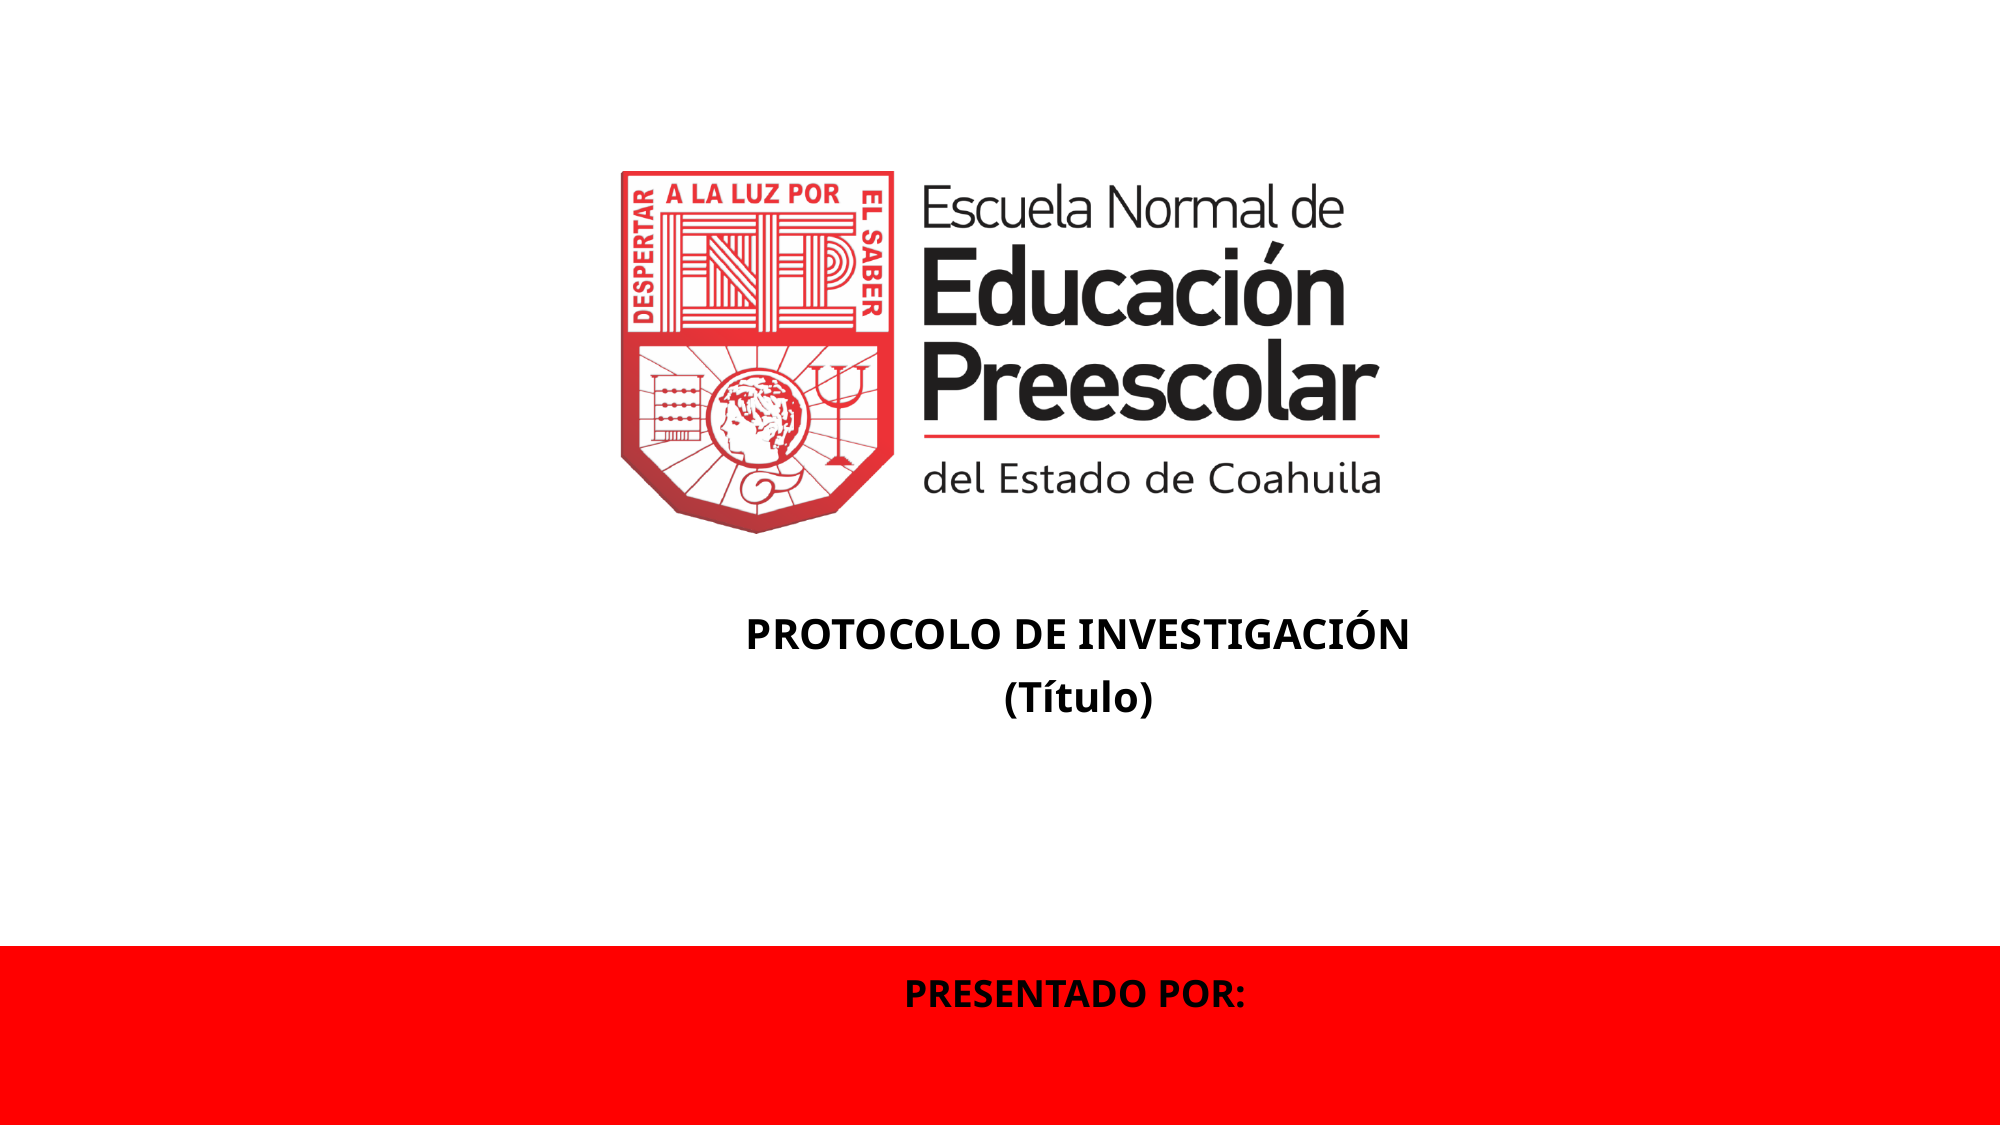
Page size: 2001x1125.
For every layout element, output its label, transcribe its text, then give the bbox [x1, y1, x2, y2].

text_box PRESENTADO POR: [537, 870, 1538, 1075]
picture [601, 155, 1399, 550]
text_box PROTOCOLO DE INVESTIGACIÓN (Título) [263, 600, 1820, 728]
